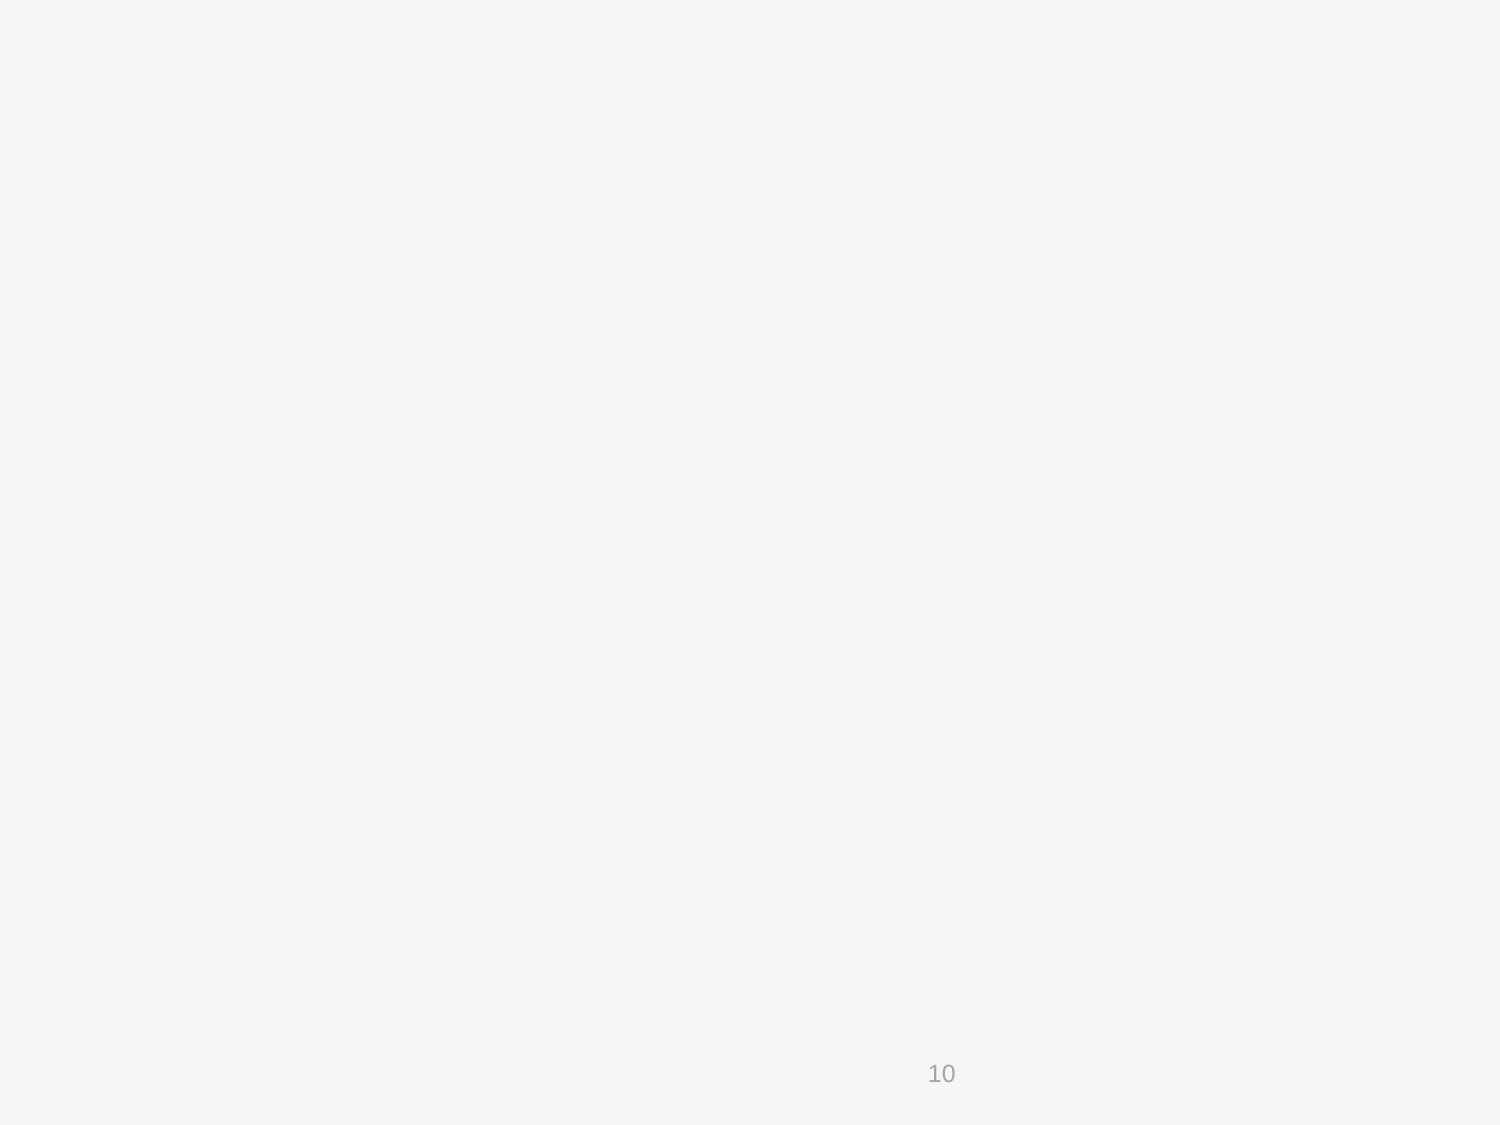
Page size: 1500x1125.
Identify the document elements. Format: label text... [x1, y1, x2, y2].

slide_number 10 [620, 1042, 971, 1103]
